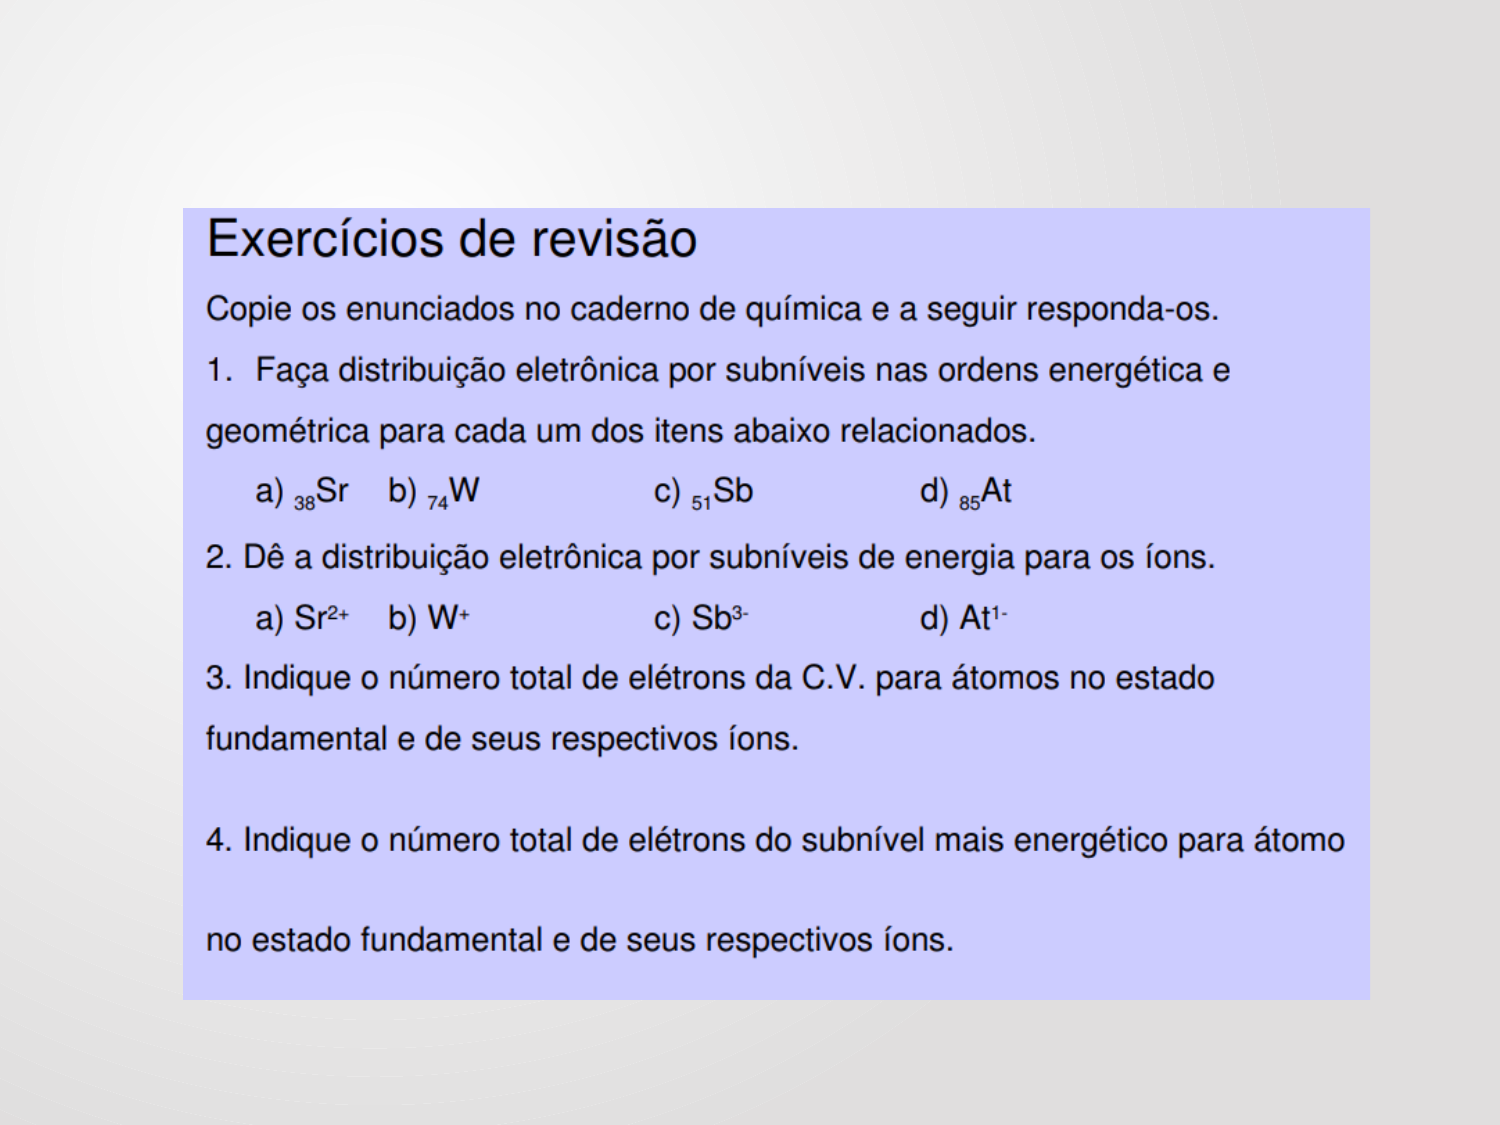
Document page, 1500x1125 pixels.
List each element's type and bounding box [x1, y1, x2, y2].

picture [182, 208, 1371, 1000]
